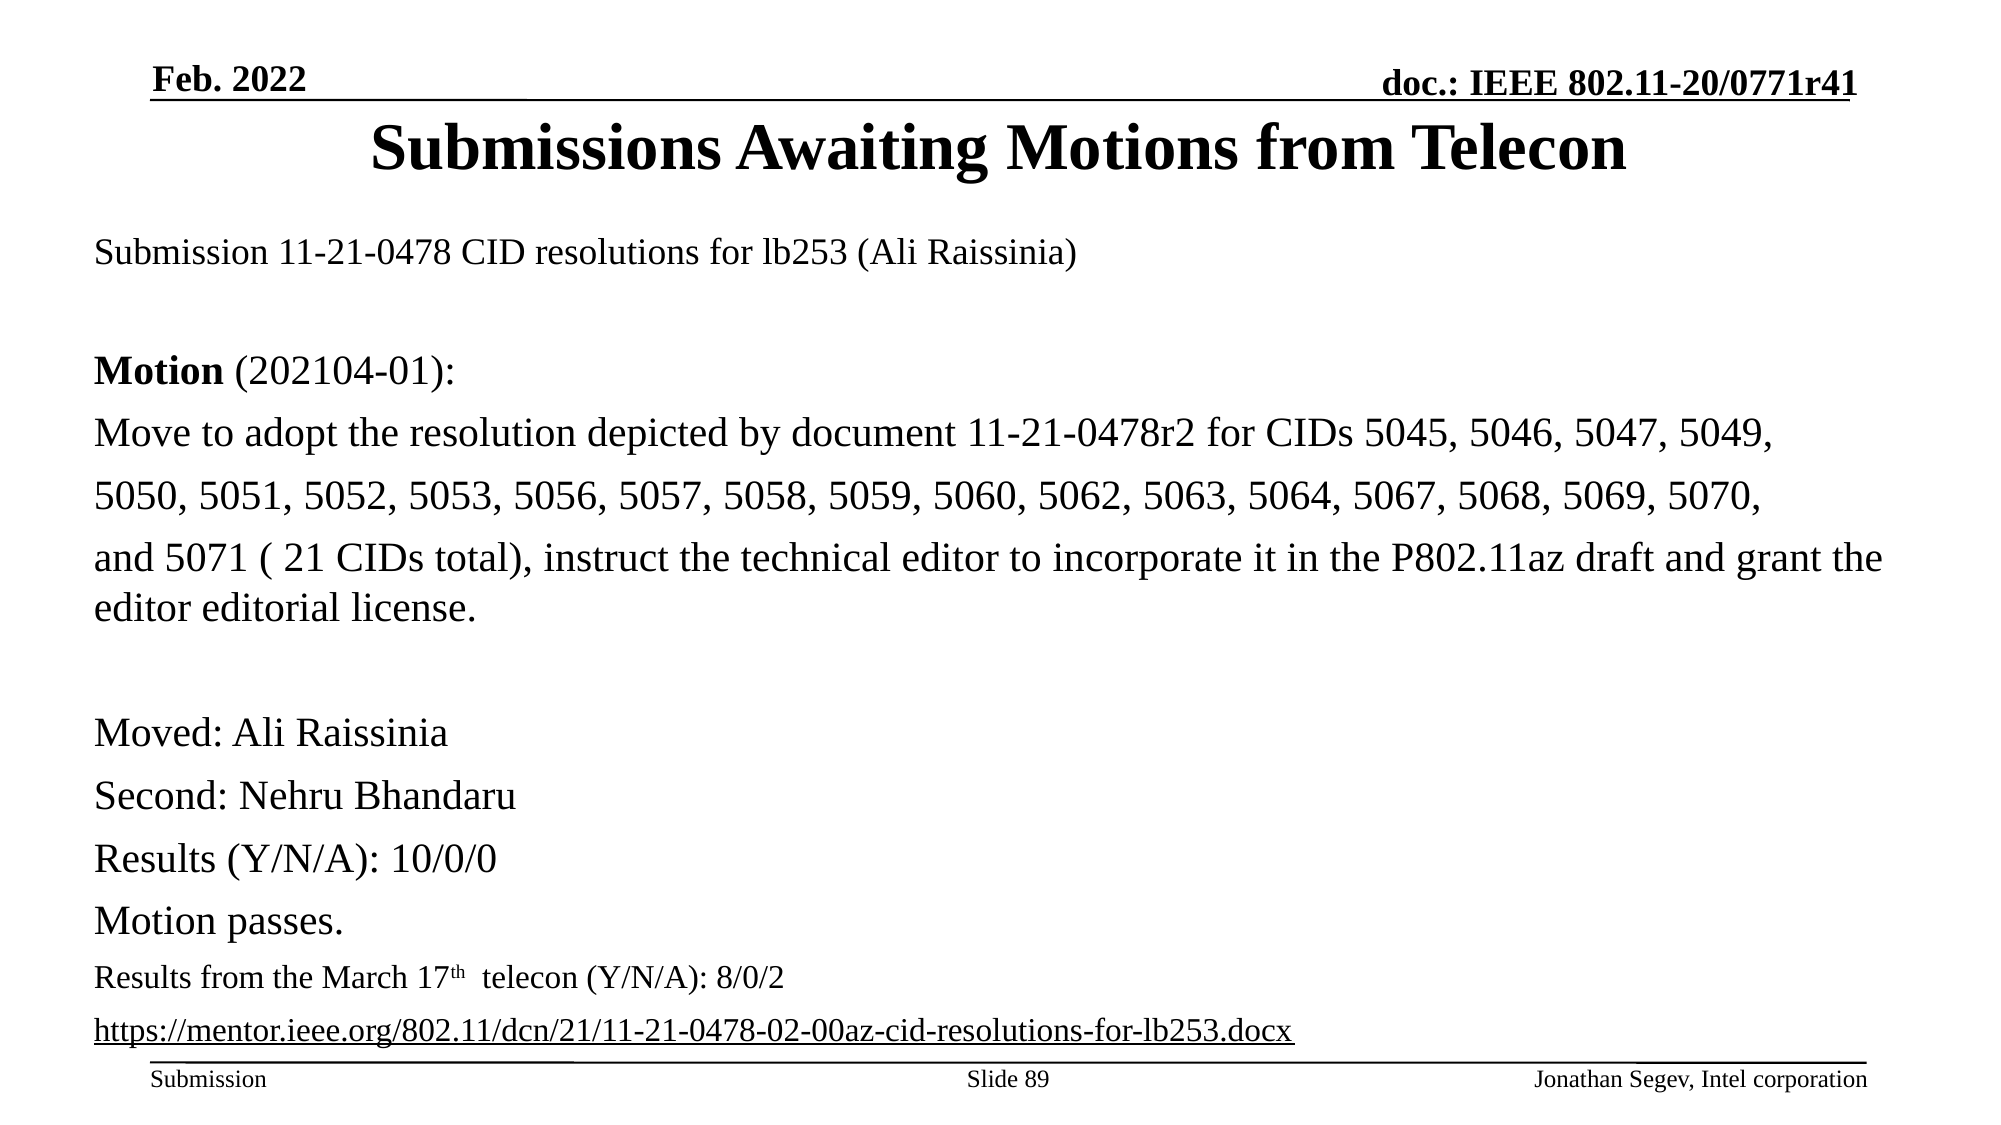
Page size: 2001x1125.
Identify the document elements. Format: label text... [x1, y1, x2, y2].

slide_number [152, 54, 563, 100]
slide_number Slide 89 [950, 1061, 1067, 1123]
title Submissions Awaiting Motions from Telecon [149, 112, 1850, 173]
list Submission 11-21-0478 CID resolutions for lb253 (Ali Raissinia) Motion (202104-01): Move to adopt the resolution depicted by document 11-21-0478r2 for CIDs 5045, 5046, 5047, 5049, 5050, 5051, 5052, 5053, 5056, 5057, 5058, 5059, 5060, 5062, 5063, 5064, 5067, 5068, 5069, 5070, and 5071 ( 21 CIDs total), instruct the technical editor to incorporate it in the P802.11az draft and grant the editor editorial license. Moved: Ali Raissinia Second: Nehru Bhandaru Results (Y/N/A): 10/0/0 Motion passes. Results from the March 17th telecon (Y/N/A): 8/0/2 https://mentor.ieee.org/802.11/dcn/21/11-21-0478-02-00az-cid-resolutions-for-lb253.docx [78, 219, 1922, 1000]
footer Jonathan Segev, Intel corporation [1171, 1061, 1869, 1093]
